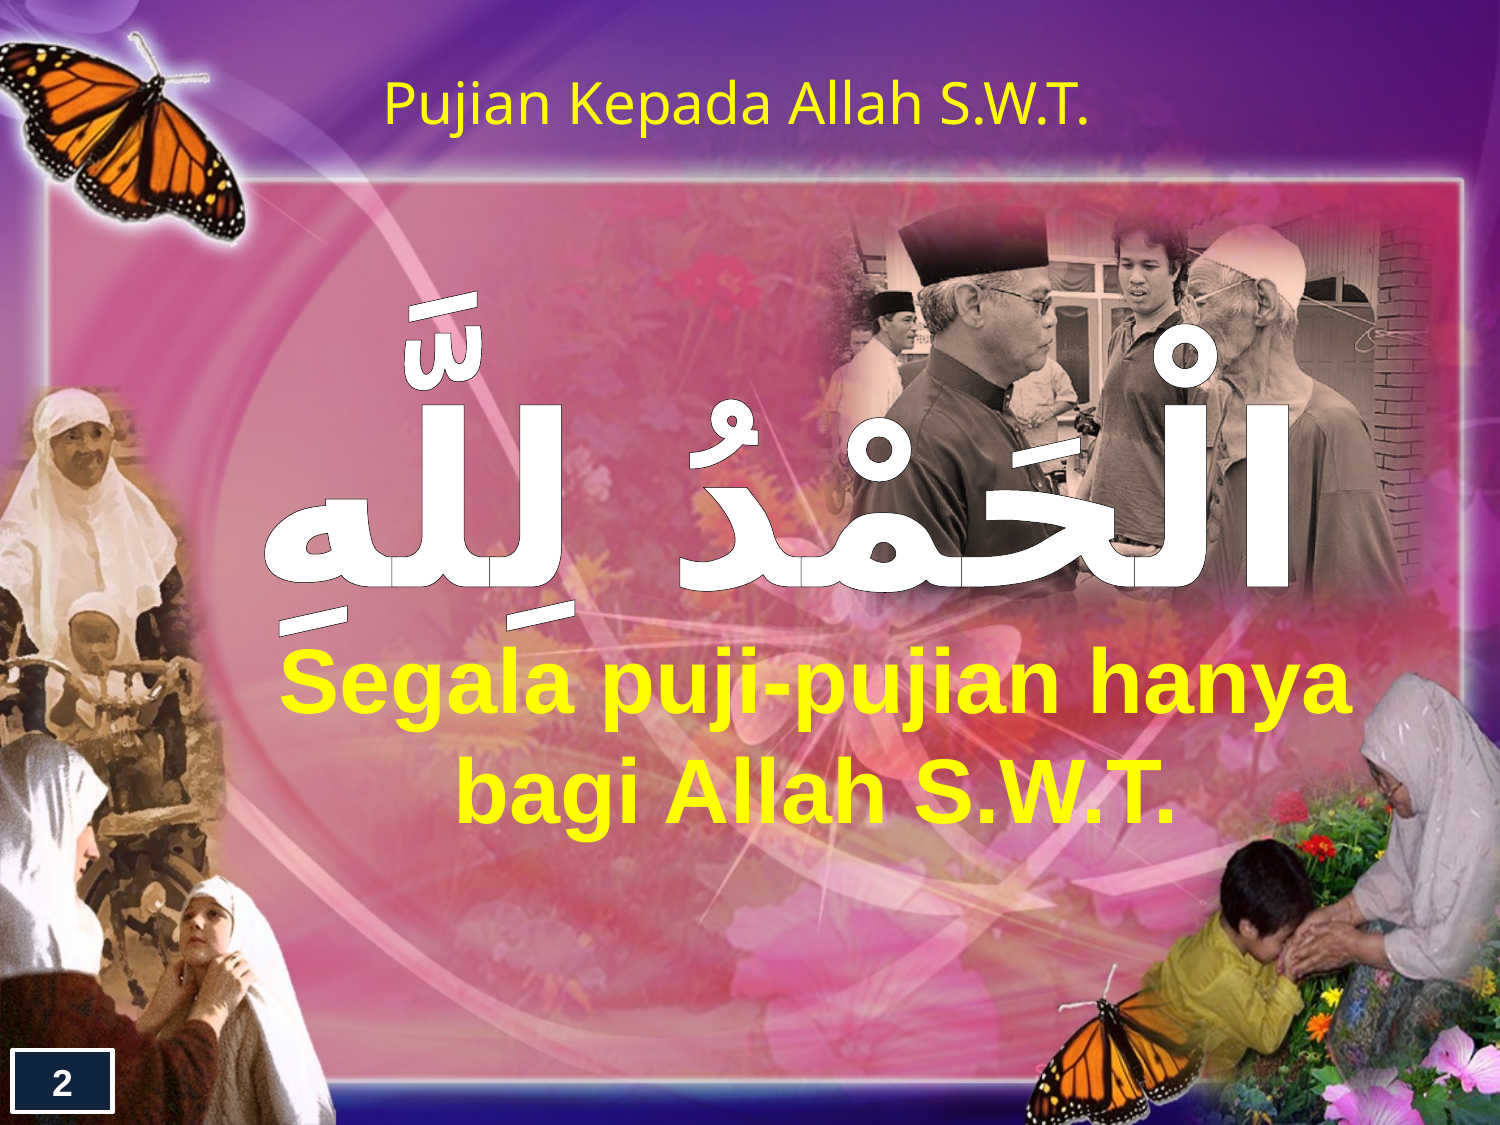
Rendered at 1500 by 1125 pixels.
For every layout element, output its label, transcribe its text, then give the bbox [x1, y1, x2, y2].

picture [0, 0, 1500, 1125]
text_box Pujian Kepada Allah S.W.T. [367, 58, 1106, 144]
text_box Segala puji-pujian hanya bagi Allah S.W.T. [228, 614, 1404, 850]
text_box الْحَمْدُ لِلَّهِ [116, 339, 794, 642]
text_box 2 [10, 1048, 115, 1114]
